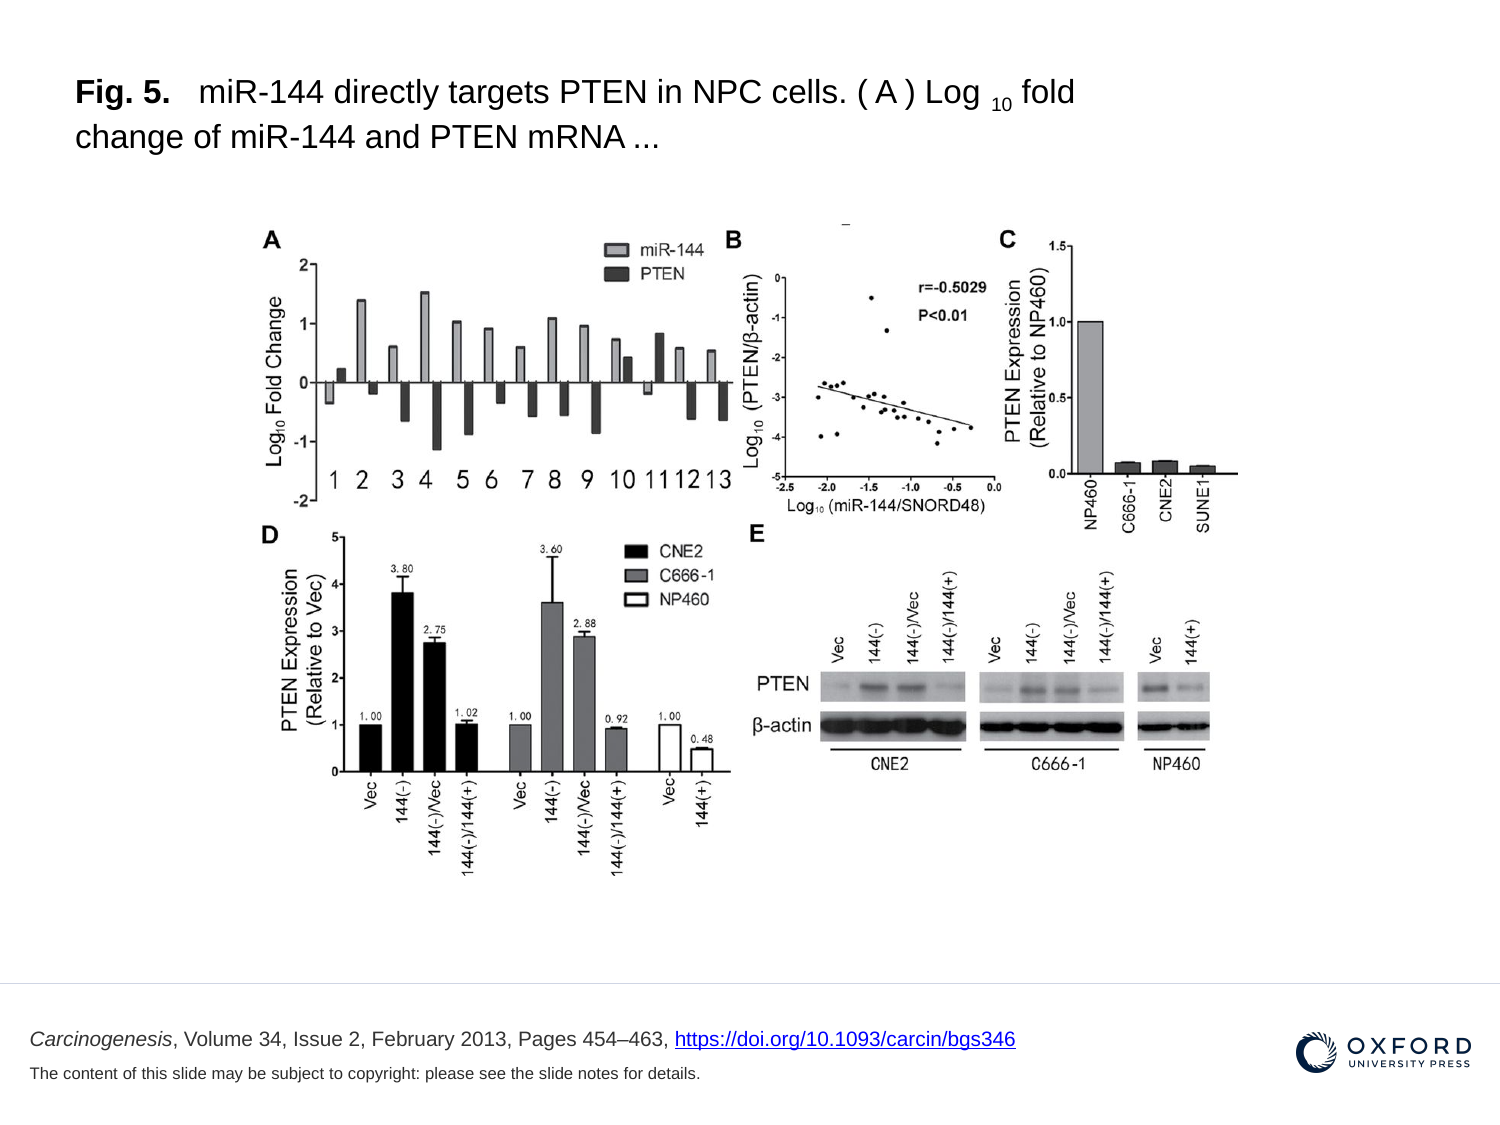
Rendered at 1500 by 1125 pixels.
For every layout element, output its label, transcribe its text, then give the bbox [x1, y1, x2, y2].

title Fig. 5. miR-144 directly targets PTEN in NPC cells. ( A ) Log 10 fold change of miR-144 and PTEN mRNA ... [75, 69, 1078, 171]
footer Carcinogenesis, Volume 34, Issue 2, February 2013, Pages 454–463, https://doi.org/10.1093/carcin/bgs346 The content of this slide may be subject to copyright: please see the slide notes for details. [0, 983, 1260, 1125]
picture [262, 224, 1238, 876]
picture [1296, 1032, 1471, 1073]
